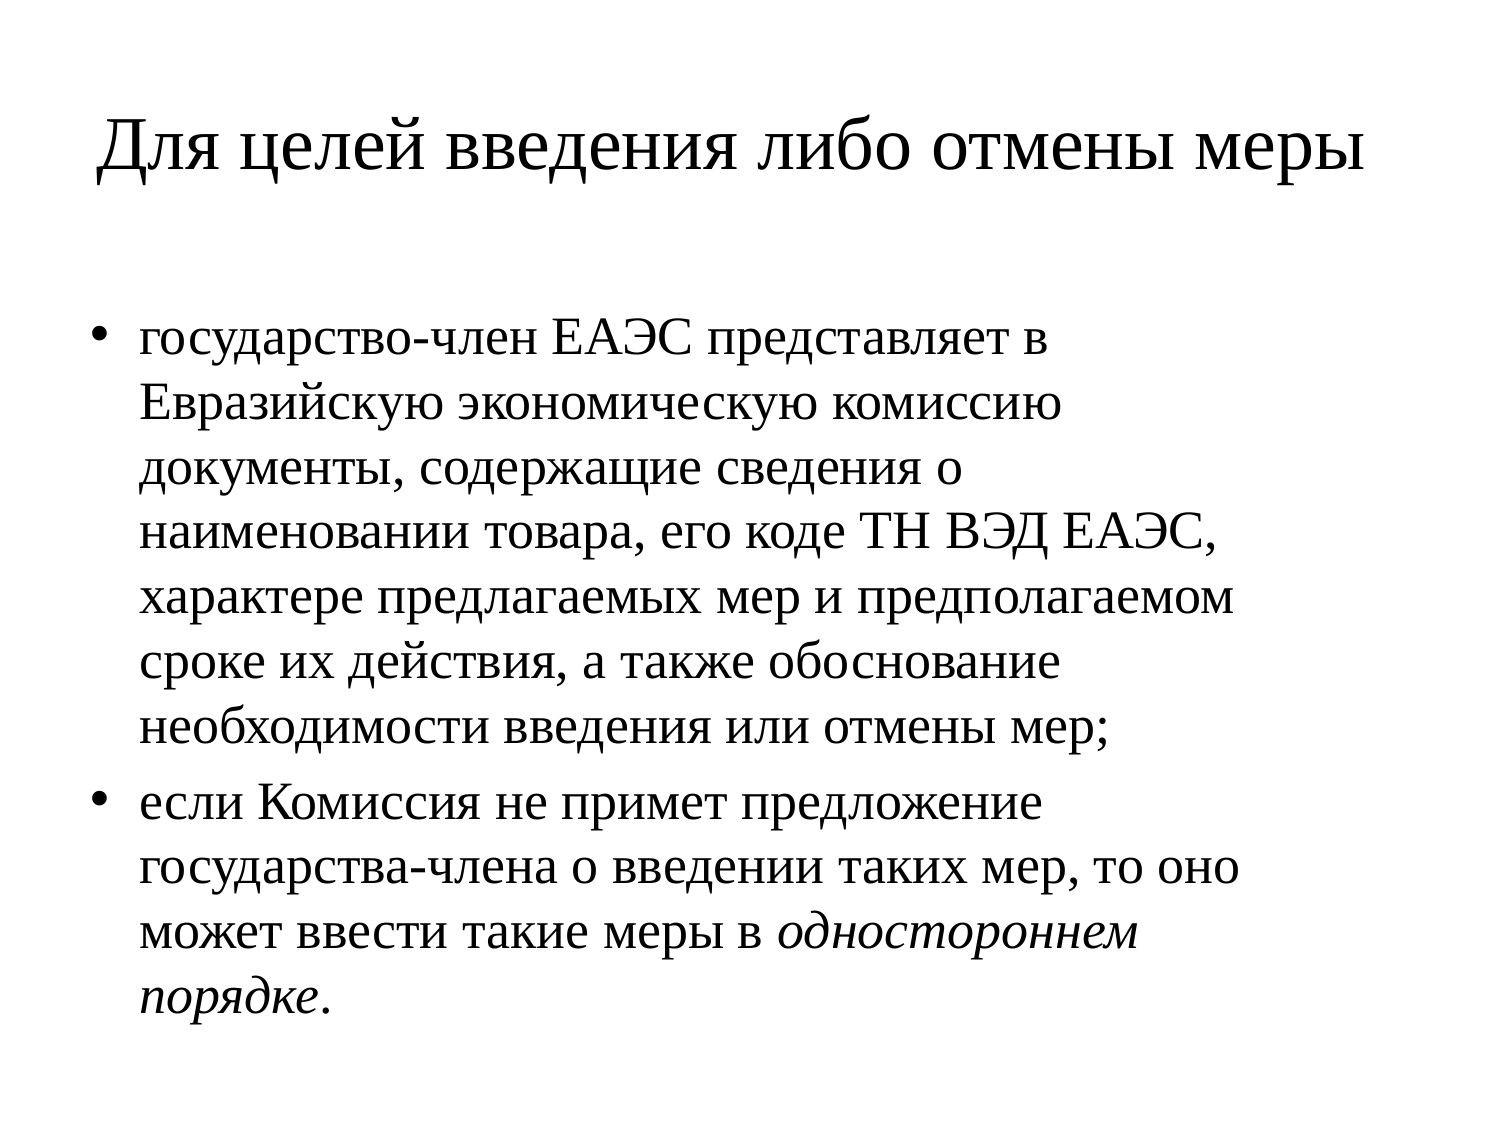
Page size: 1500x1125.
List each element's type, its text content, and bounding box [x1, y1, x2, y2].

list государство-член ЕАЭС представляет в Евразийскую экономическую комиссию документы, содержащие сведения о наименовании товара, его коде ТН ВЭД ЕАЭС, характере предлагаемых мер и предполагаемом сроке их действия, а также обоснование необходимости введения или отмены мер; если Комиссия не примет предложение государства-члена о введении таких мер, то оно может ввести такие меры в одностороннем порядке. [75, 292, 1263, 1059]
title Для целей введения либо отмены меры [75, 45, 1425, 233]
